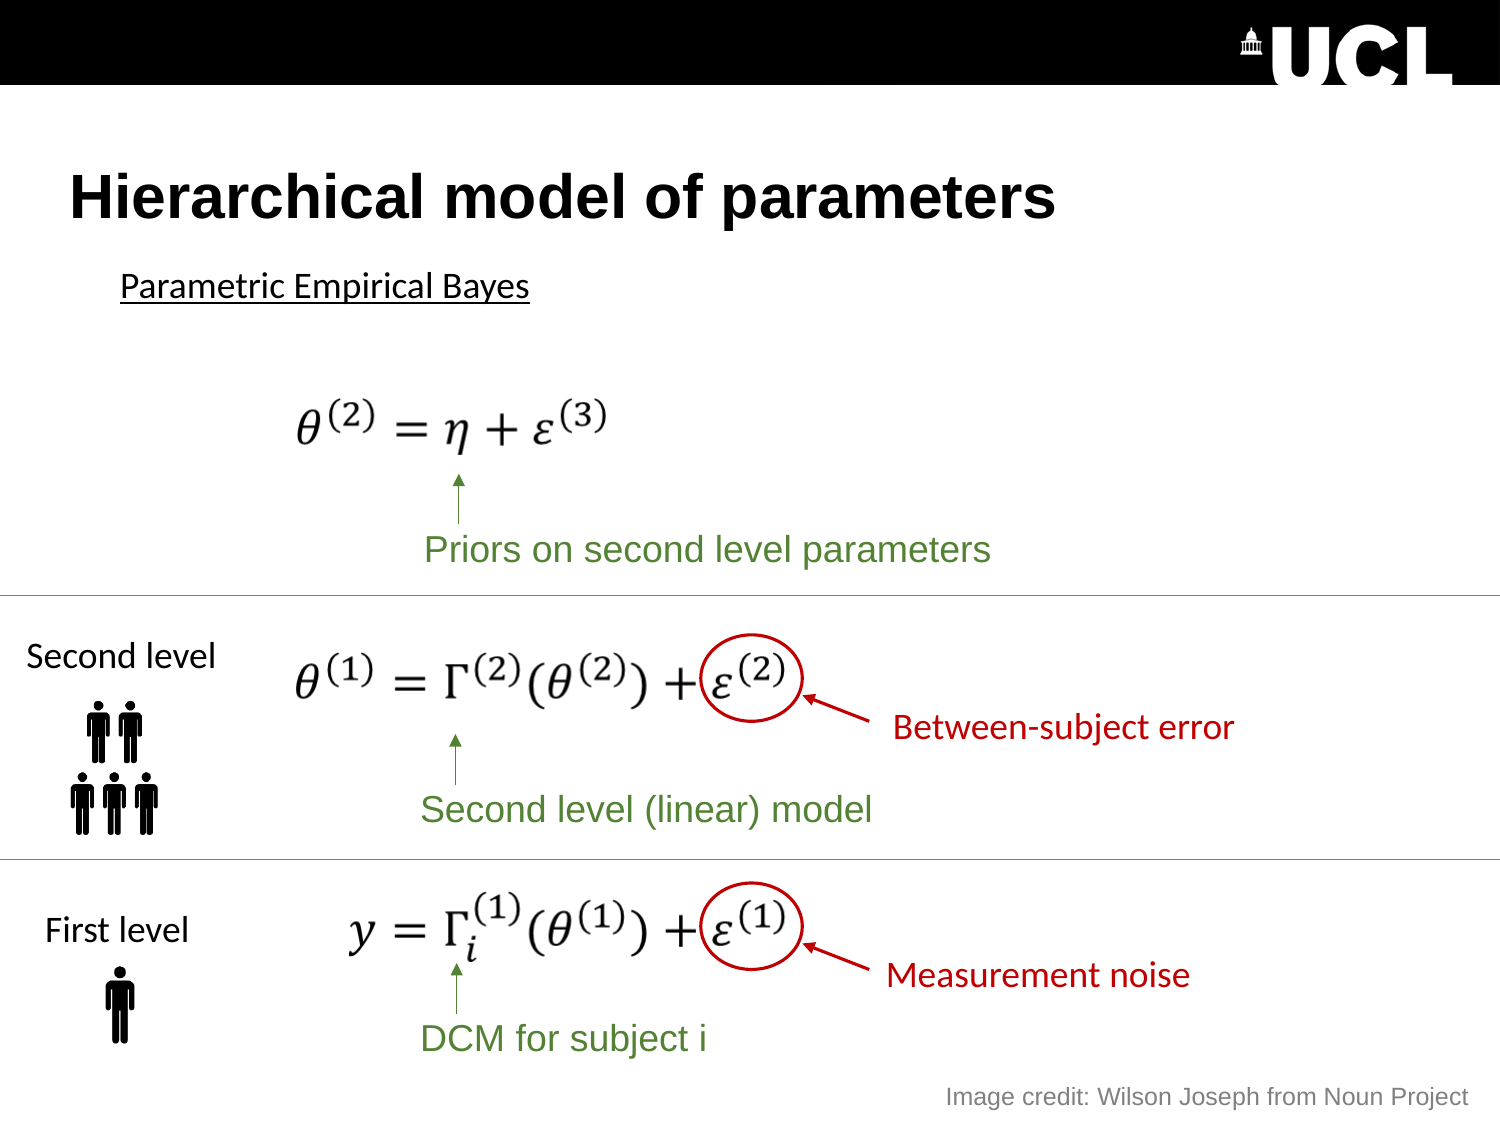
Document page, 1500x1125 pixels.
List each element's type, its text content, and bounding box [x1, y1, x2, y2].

text_box Between-subject error [892, 694, 1251, 754]
picture [0, 0, 1500, 85]
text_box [0, 859, 1500, 1067]
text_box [278, 639, 892, 839]
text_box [10, 623, 234, 842]
text_box [727, 633, 776, 639]
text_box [280, 385, 1011, 578]
text_box Image credit: Wilson Joseph from Noun Project [930, 1072, 1485, 1118]
title Hierarchical model of parameters [54, 148, 1447, 362]
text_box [802, 695, 870, 722]
text_box Parametric Empirical Bayes [105, 254, 545, 314]
